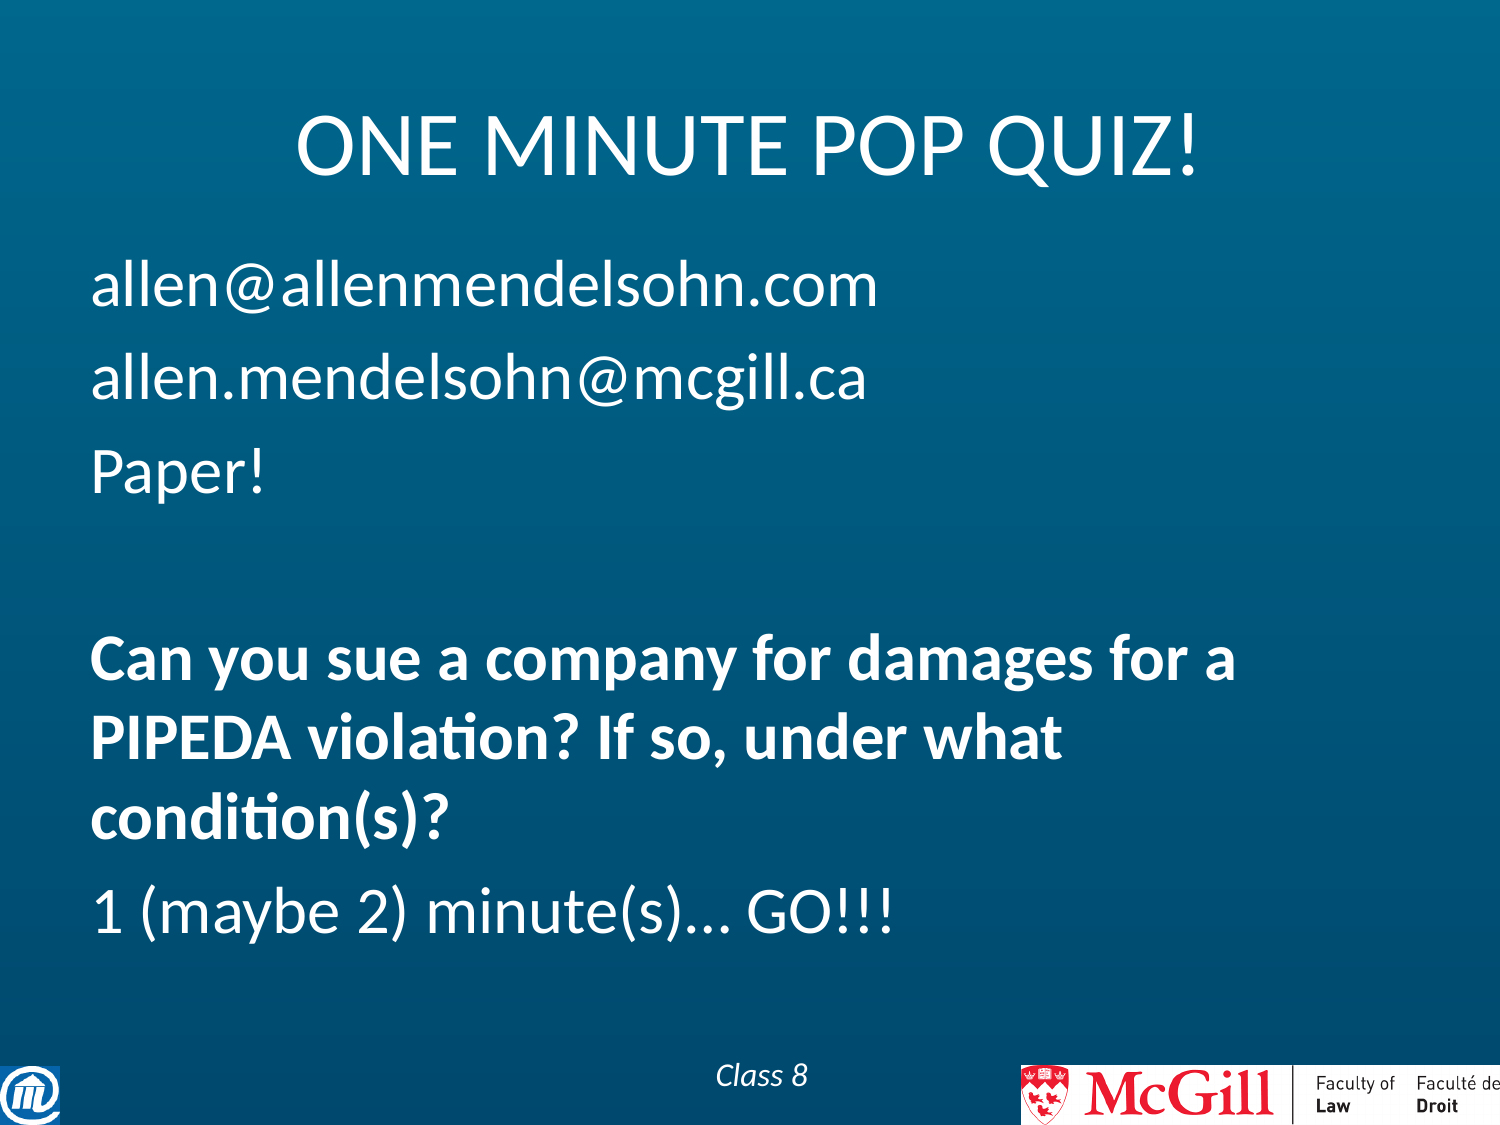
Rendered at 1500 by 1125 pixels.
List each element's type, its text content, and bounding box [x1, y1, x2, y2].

footer Class 8 [490, 1042, 1034, 1103]
picture [0, 1067, 59, 1125]
list allen@allenmendelsohn.com allen.mendelsohn@mcgill.ca Paper! Can you sue a company for damages for a PIPEDA violation? If so, under what condition(s)? 1 (maybe 2) minute(s)… GO!!! [75, 232, 1425, 1005]
title ONE MINUTE POP QUIZ! [75, 45, 1425, 232]
picture [1022, 1066, 1500, 1125]
